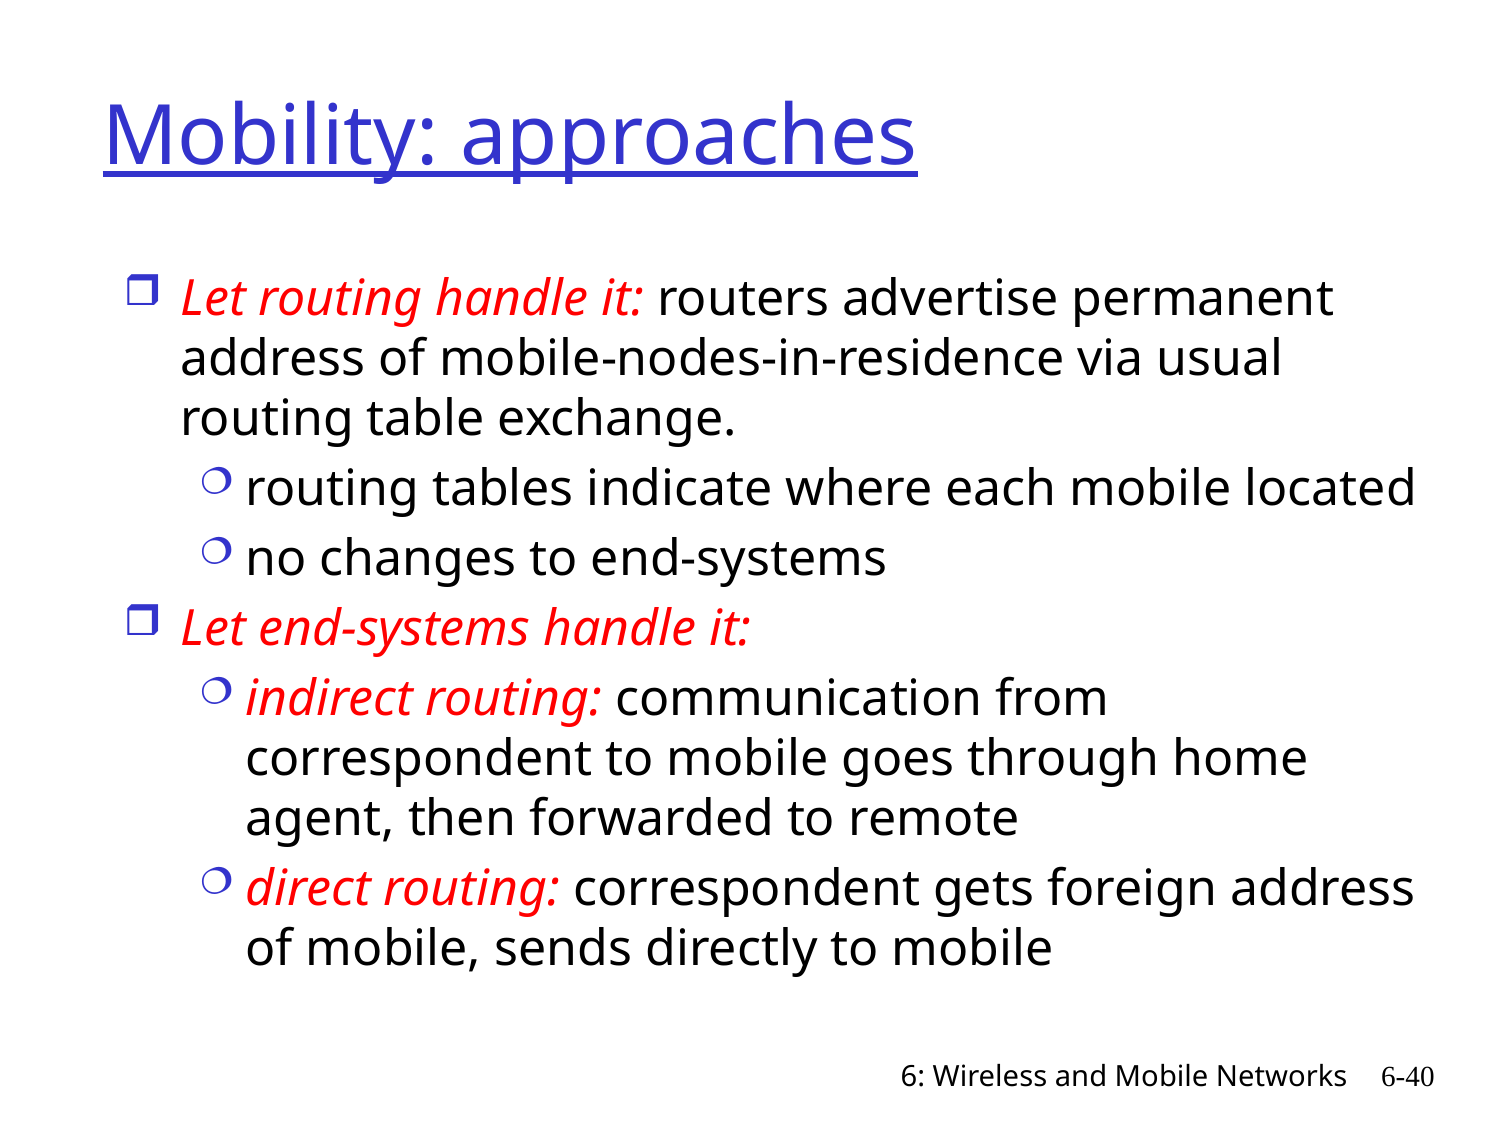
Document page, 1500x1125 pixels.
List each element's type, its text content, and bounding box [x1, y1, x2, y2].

footer 6: Wireless and Mobile Networks [728, 1049, 1338, 1125]
slide_number 6-40 [1338, 1049, 1451, 1125]
title Mobility: approaches [87, 37, 1363, 225]
list Let routing handle it: routers advertise permanent address of mobile-nodes-in-residence via usual routing table exchange. routing tables indicate where each mobile located no changes to end-systems Let end-systems handle it: indirect routing: communication from correspondent to mobile goes through home agent, then forwarded to remote direct routing: correspondent gets foreign address of mobile, sends directly to mobile [108, 257, 1439, 994]
